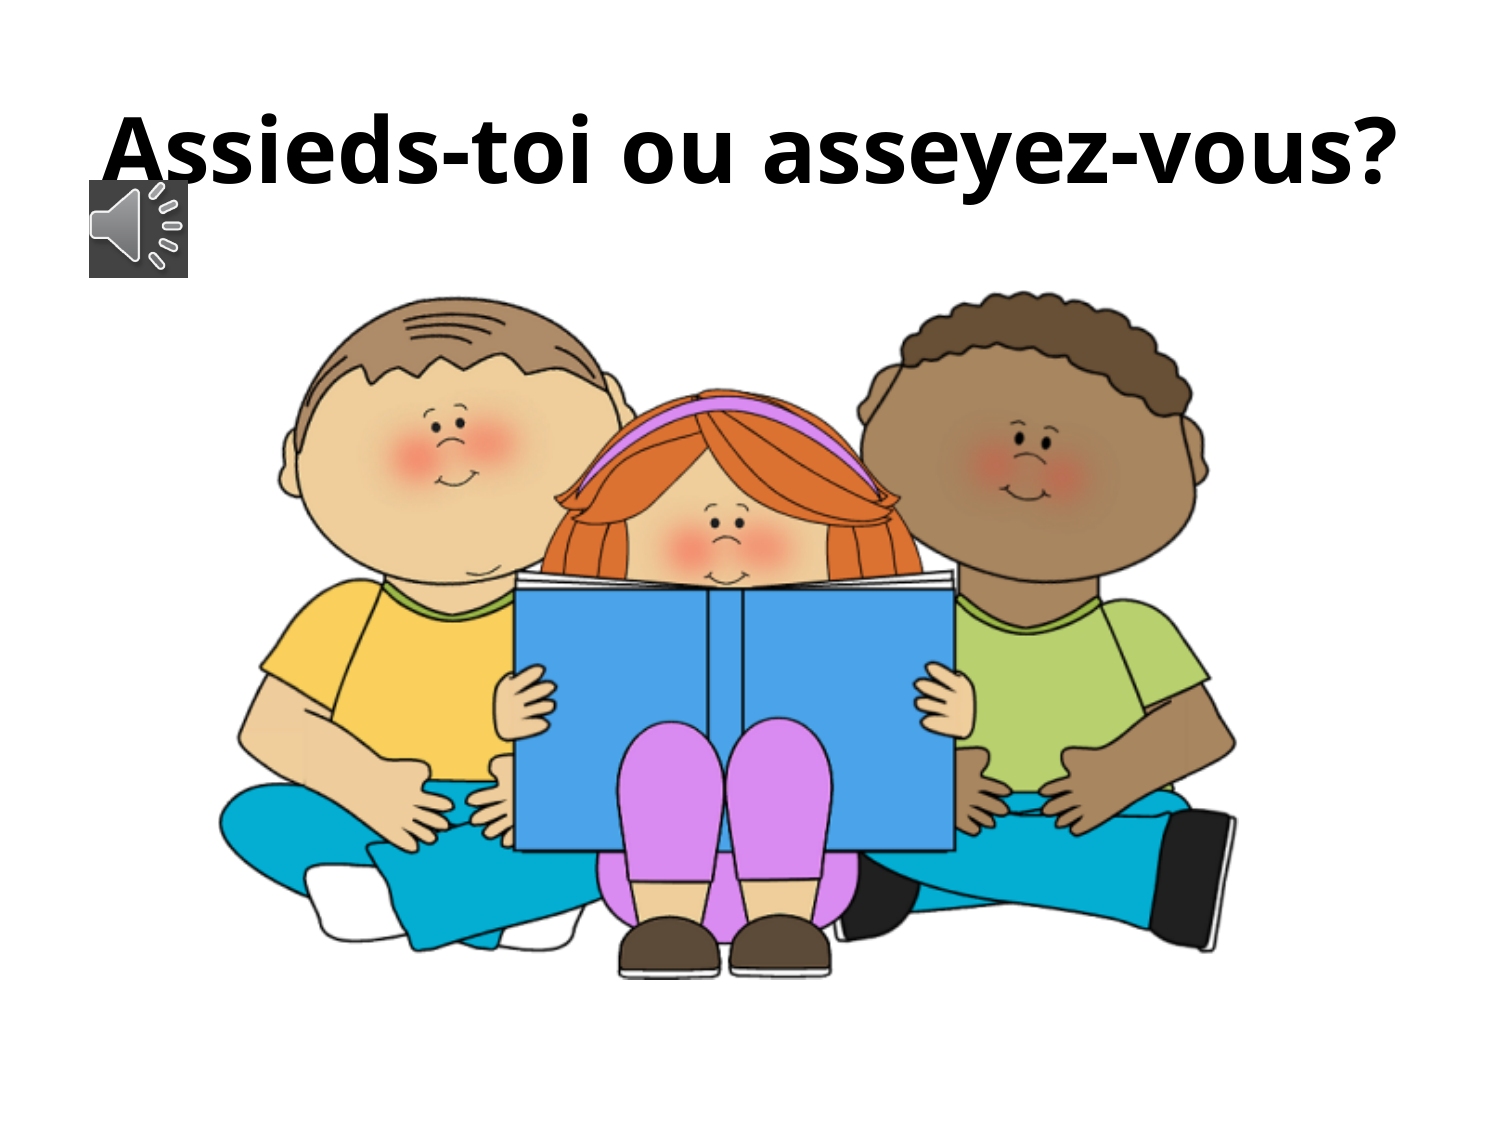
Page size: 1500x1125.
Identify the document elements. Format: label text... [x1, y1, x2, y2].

title Assieds-toi ou asseyez-vous? [75, 45, 1425, 233]
picture [88, 178, 189, 280]
picture [218, 290, 1240, 980]
